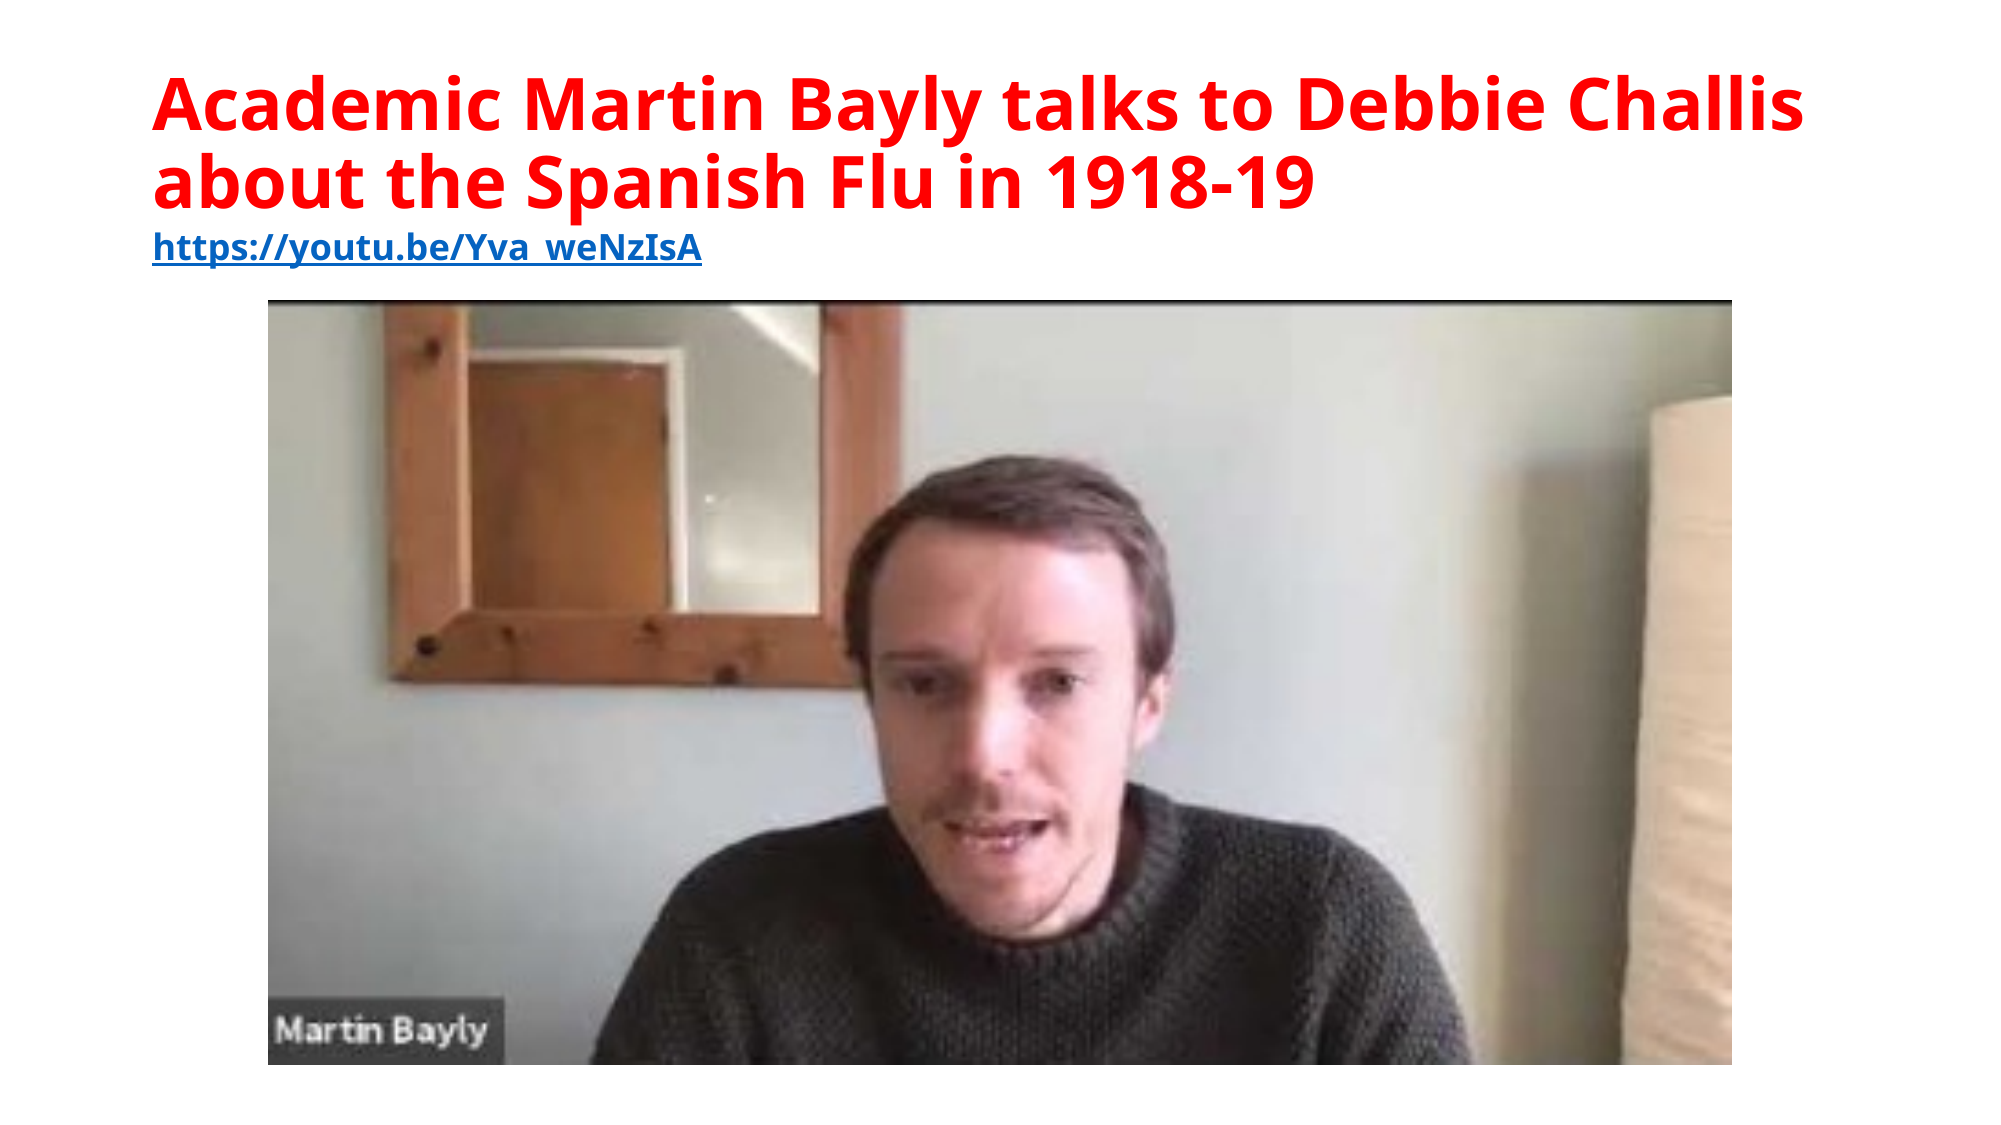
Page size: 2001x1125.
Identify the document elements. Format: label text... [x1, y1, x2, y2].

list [267, 299, 1733, 1066]
title Academic Martin Bayly talks to Debbie Challis about the Spanish Flu in 1918-19 https://youtu.be/Yva_weNzIsA [137, 59, 1863, 278]
